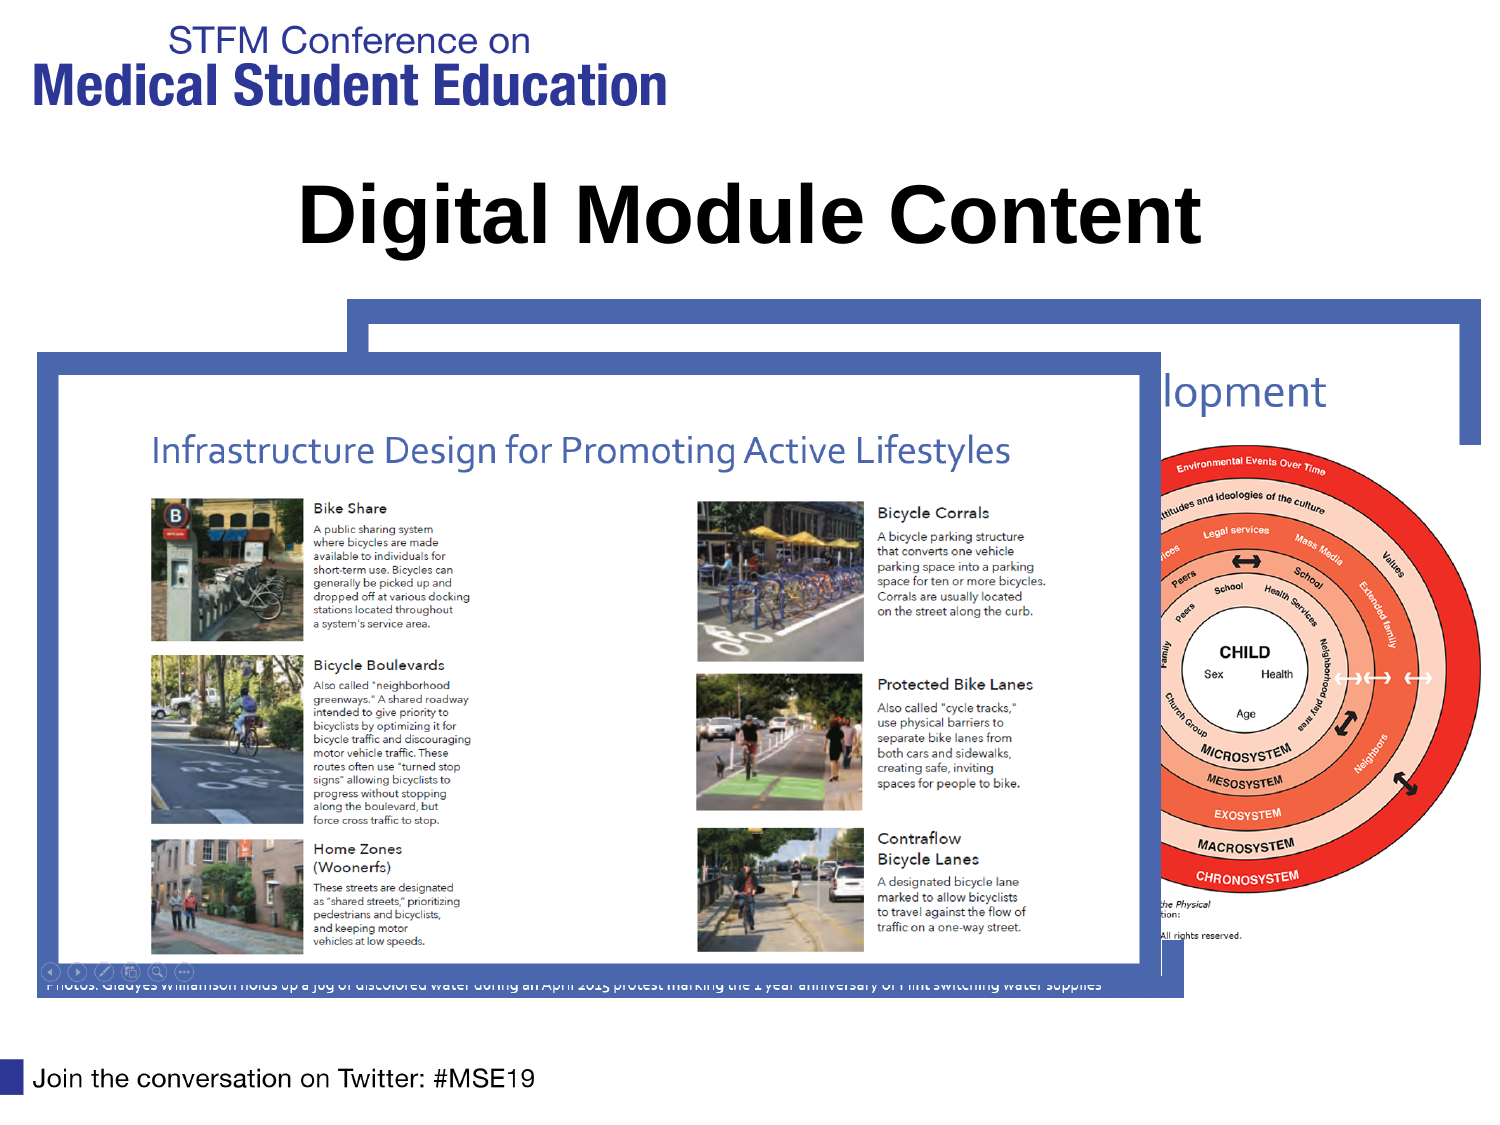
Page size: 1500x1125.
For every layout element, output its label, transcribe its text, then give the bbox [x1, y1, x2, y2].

picture [0, 0, 1500, 1125]
title Digital Module Content [75, 116, 1425, 305]
